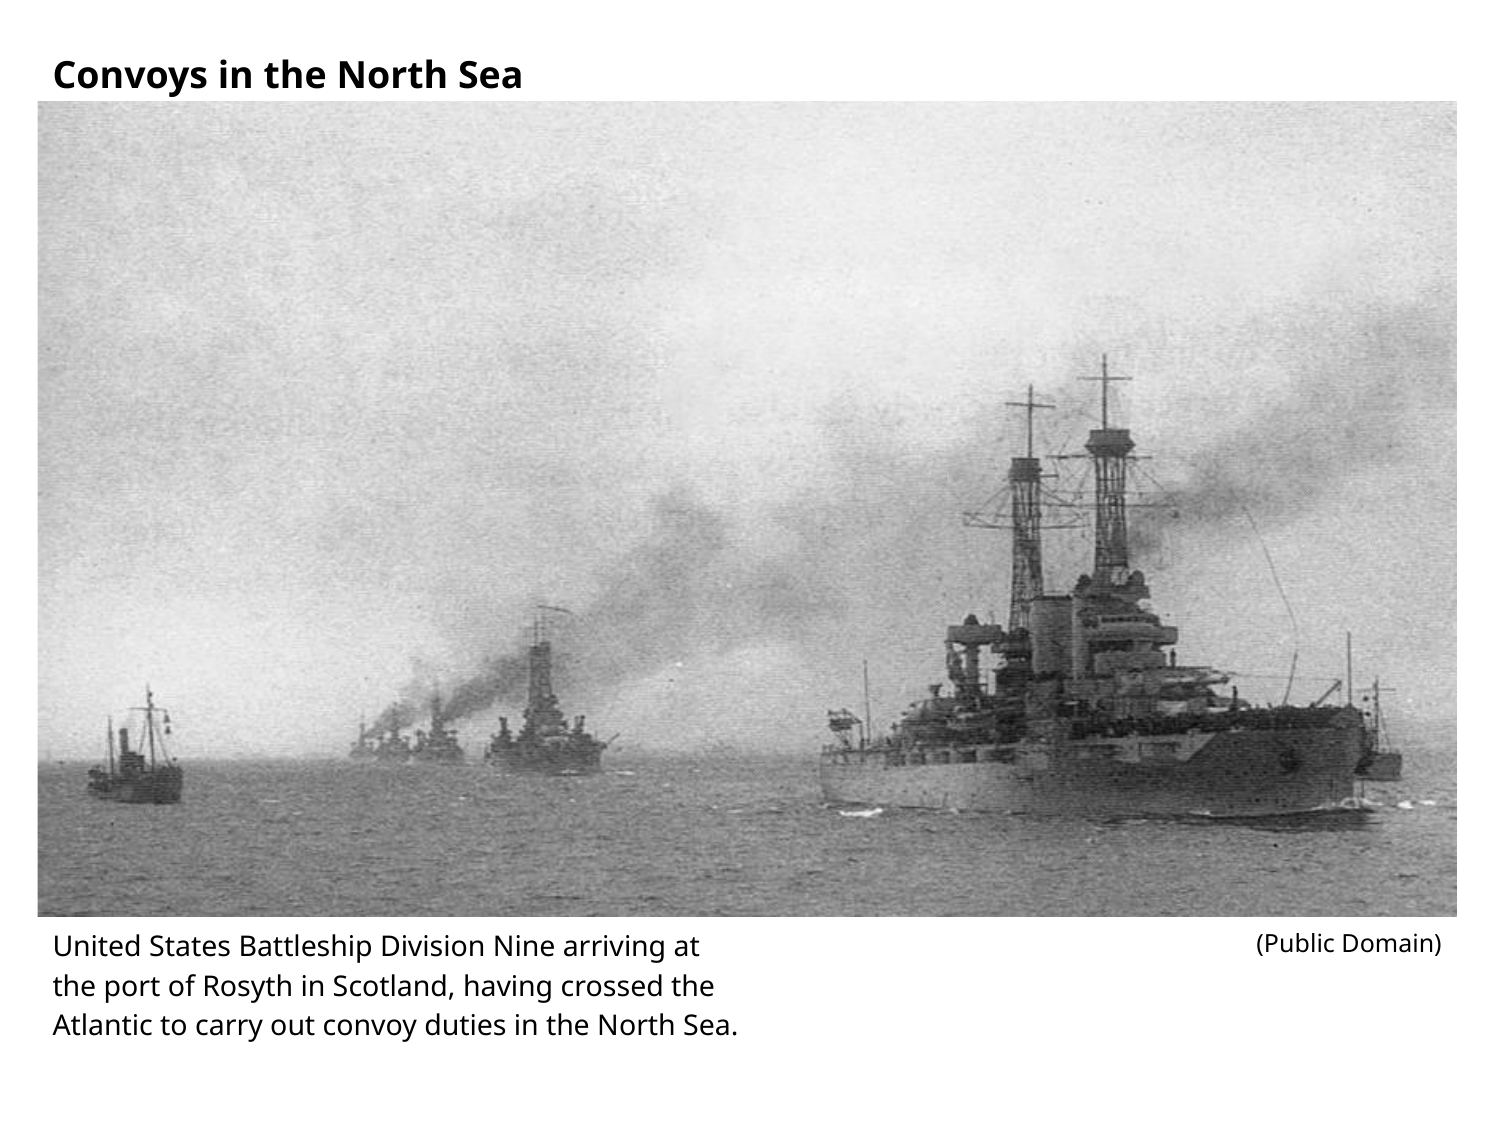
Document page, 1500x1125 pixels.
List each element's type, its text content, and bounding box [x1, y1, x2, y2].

picture [37, 101, 1457, 917]
list (Public Domain) [842, 916, 1458, 1088]
list United States Battleship Division Nine arriving at the port of Rosyth in Scotland, having crossed the Atlantic to carry out convoy duties in the North Sea. [37, 917, 757, 1088]
title Convoys in the North Sea [37, 37, 1458, 102]
